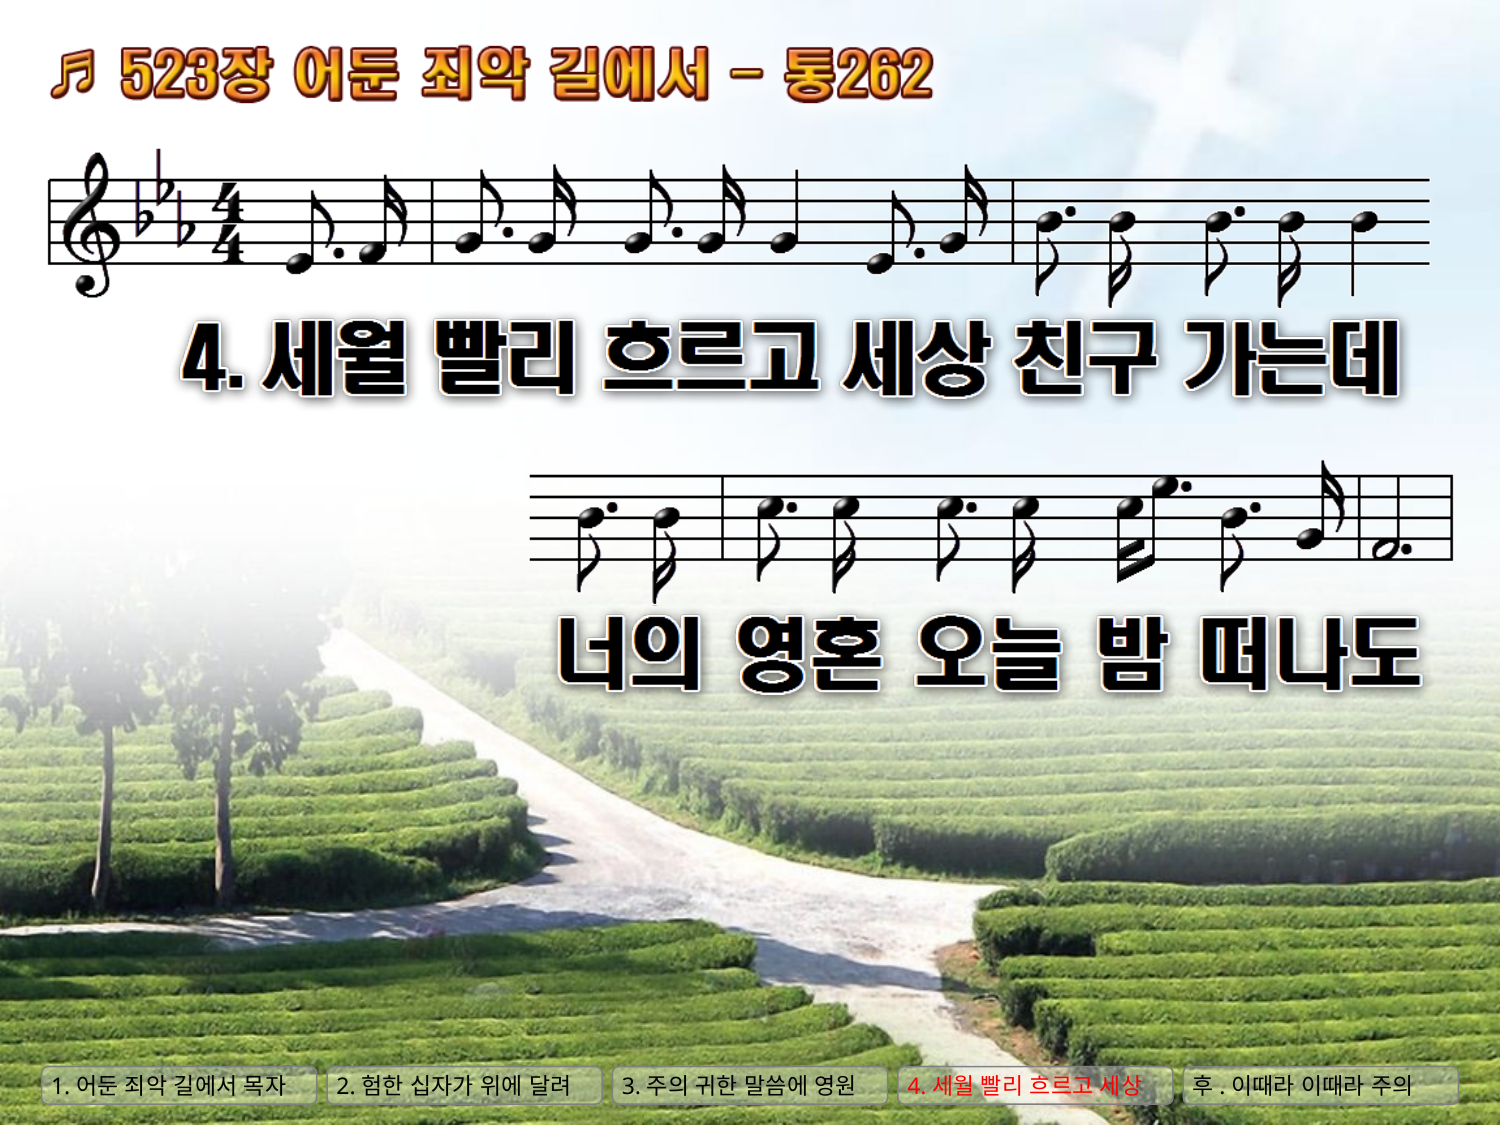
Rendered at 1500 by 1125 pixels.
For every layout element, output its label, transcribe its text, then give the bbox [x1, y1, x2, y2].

text_box 1.어둔 죄악 길에서 목자 [41, 1066, 317, 1105]
picture [0, 0, 1500, 1125]
text_box 후.이때라 이때라 주의 [1183, 1066, 1459, 1105]
text_box 2.험한 십자가 위에 달려 [327, 1066, 603, 1105]
text_box 3.주의 귀한 말씀에 영원 [612, 1066, 888, 1105]
text_box 4.세월 빨리 흐르고 세상 [897, 1066, 1173, 1105]
